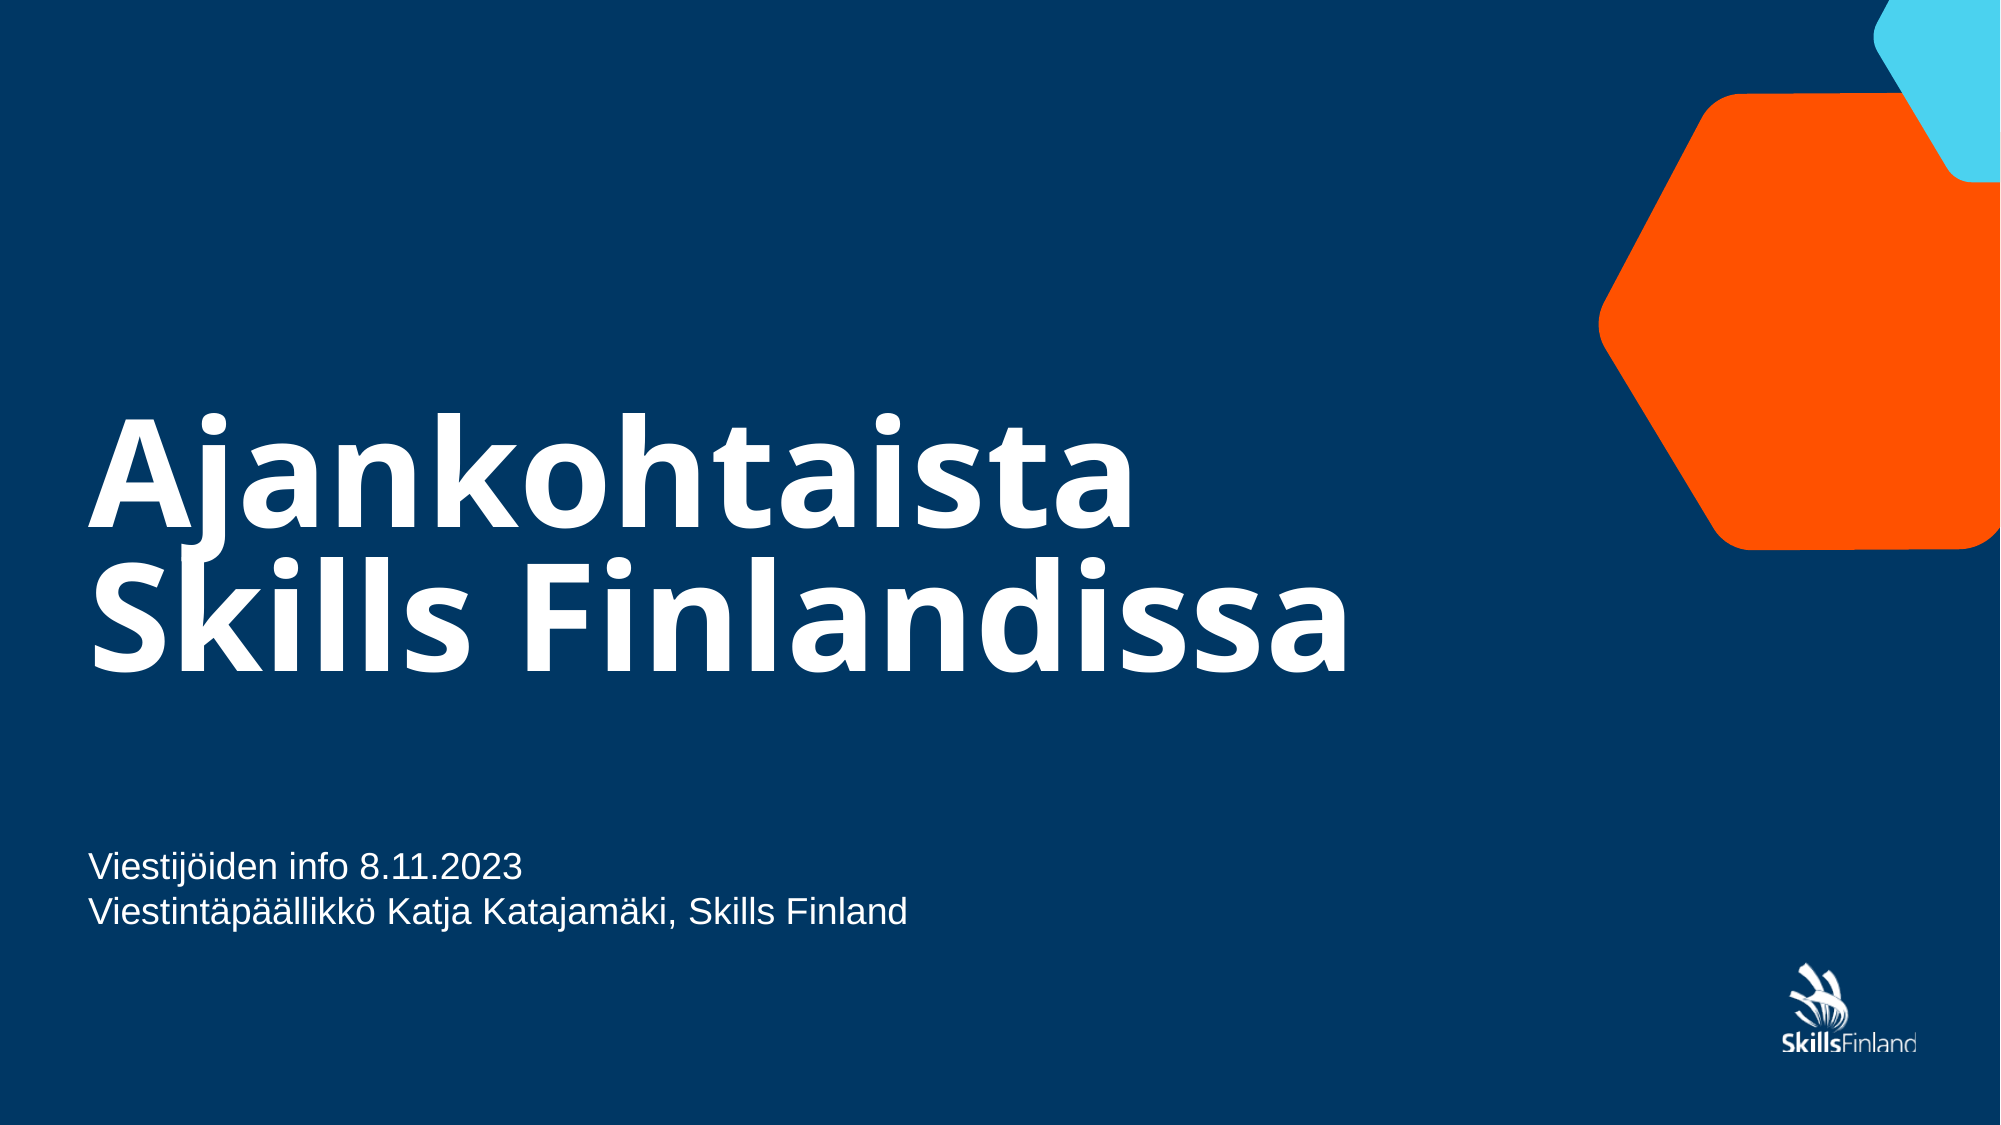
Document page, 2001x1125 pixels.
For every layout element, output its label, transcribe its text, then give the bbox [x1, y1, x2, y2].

title Ajankohtaista Skills Finlandissa [88, 308, 1582, 700]
subtitle Viestijöiden info 8.11.2023 Viestintäpäällikkö Katja Katajamäki, Skills Finland [88, 841, 1000, 946]
